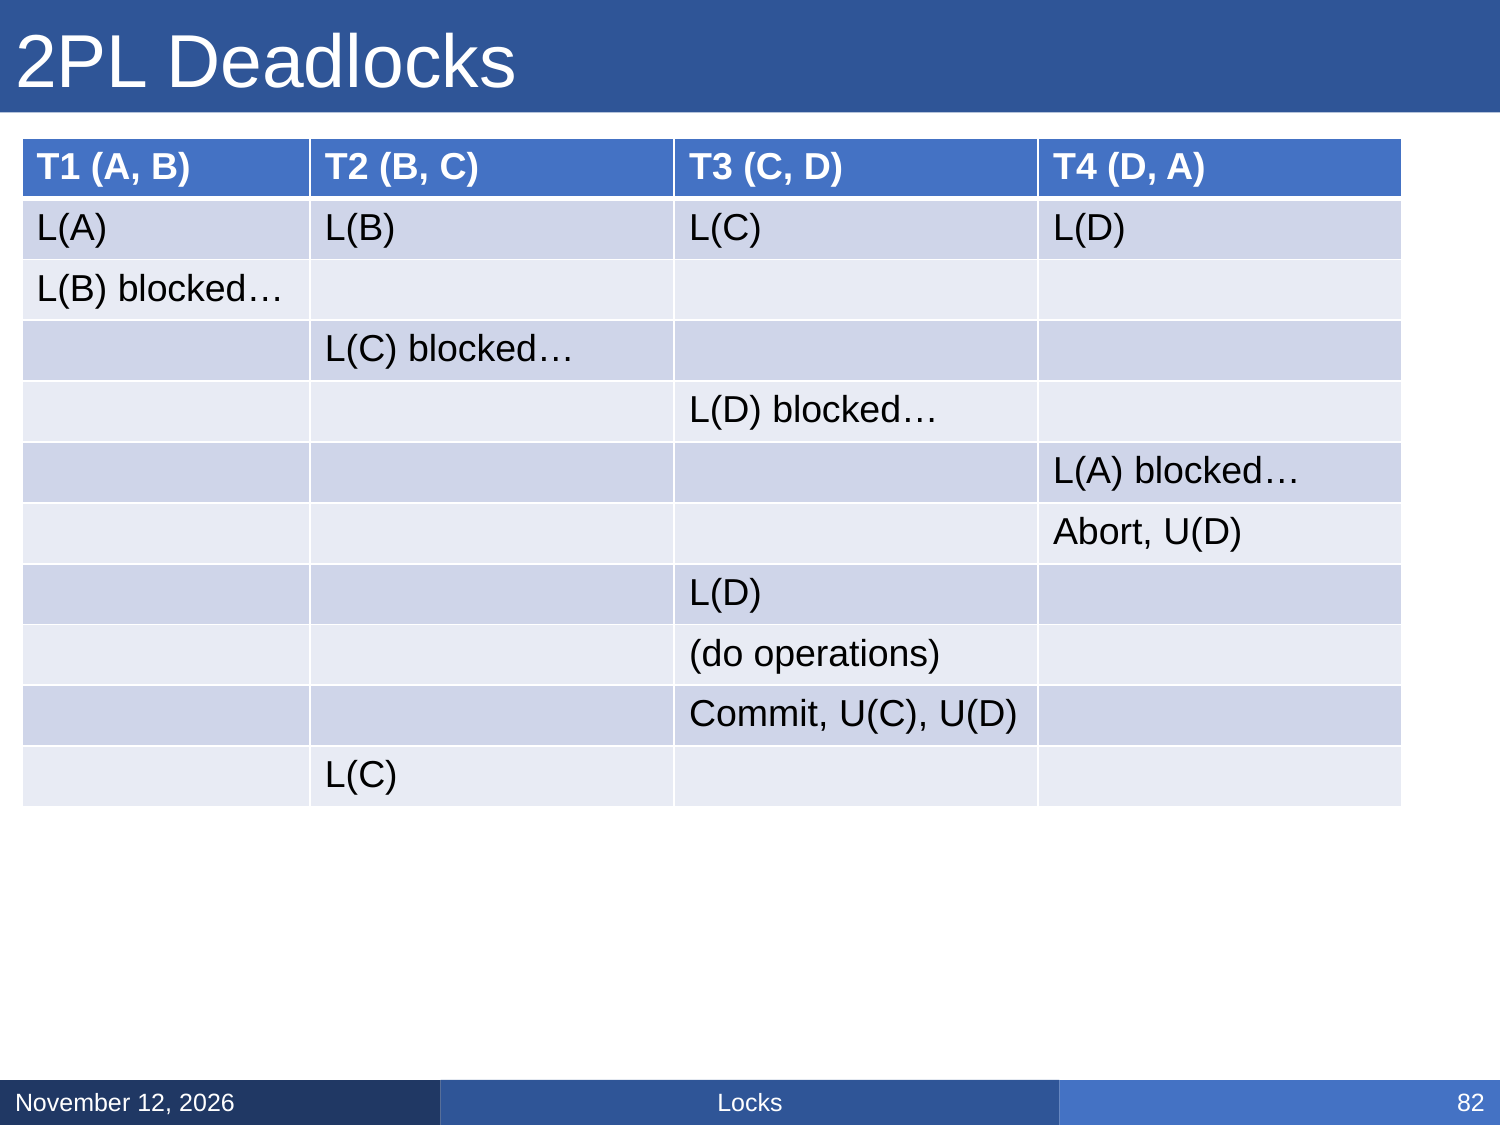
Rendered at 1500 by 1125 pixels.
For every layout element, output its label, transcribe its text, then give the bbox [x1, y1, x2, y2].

table_cell [675, 321, 1037, 380]
table_cell L(D) [1039, 201, 1401, 259]
table_cell [675, 260, 1037, 319]
table_cell L(D) blocked… [675, 382, 1037, 441]
table_cell [311, 443, 673, 502]
table_cell L(D) [675, 565, 1037, 624]
table_cell (do operations) [675, 625, 1037, 684]
table_cell [23, 382, 309, 441]
table_cell [675, 443, 1037, 502]
table_cell [311, 382, 673, 441]
table_cell L(B) [311, 201, 673, 259]
table_cell [311, 504, 673, 563]
table_header T1 (A, B) [23, 139, 309, 196]
table_cell [1039, 260, 1401, 319]
table_cell L(A) [23, 201, 309, 259]
table_cell [675, 747, 1037, 806]
footer Locks [496, 1079, 1004, 1125]
table_cell [1039, 321, 1401, 380]
table_cell [1039, 686, 1401, 745]
table_cell L(A) blocked… [1039, 443, 1401, 502]
table_cell [23, 625, 309, 684]
table_cell [1039, 565, 1401, 624]
table_cell Commit, U(C), U(D) [675, 686, 1037, 745]
table_header T4 (D, A) [1039, 139, 1401, 196]
table_cell [23, 565, 309, 624]
slide_number 82 [1162, 1079, 1500, 1125]
table_header T3 (C, D) [675, 139, 1037, 196]
table_cell [23, 443, 309, 502]
table_cell [1039, 382, 1401, 441]
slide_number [0, 1079, 338, 1125]
title 2PL Deadlocks [0, 0, 1500, 112]
table_cell [311, 686, 673, 745]
table_cell [311, 625, 673, 684]
table_cell L(C) blocked… [311, 321, 673, 380]
table_cell L(C) [311, 747, 673, 806]
table_cell [23, 747, 309, 806]
table_cell [23, 686, 309, 745]
table_header T2 (B, C) [311, 139, 673, 196]
table_cell [311, 260, 673, 319]
table_cell [23, 504, 309, 563]
table_cell [1039, 747, 1401, 806]
table_cell [311, 565, 673, 624]
table_cell L(C) [675, 201, 1037, 259]
table_cell Abort, U(D) [1039, 504, 1401, 563]
table_cell [1039, 625, 1401, 684]
table_cell [23, 321, 309, 380]
table_cell [675, 504, 1037, 563]
table_cell L(B) blocked… [23, 260, 309, 319]
